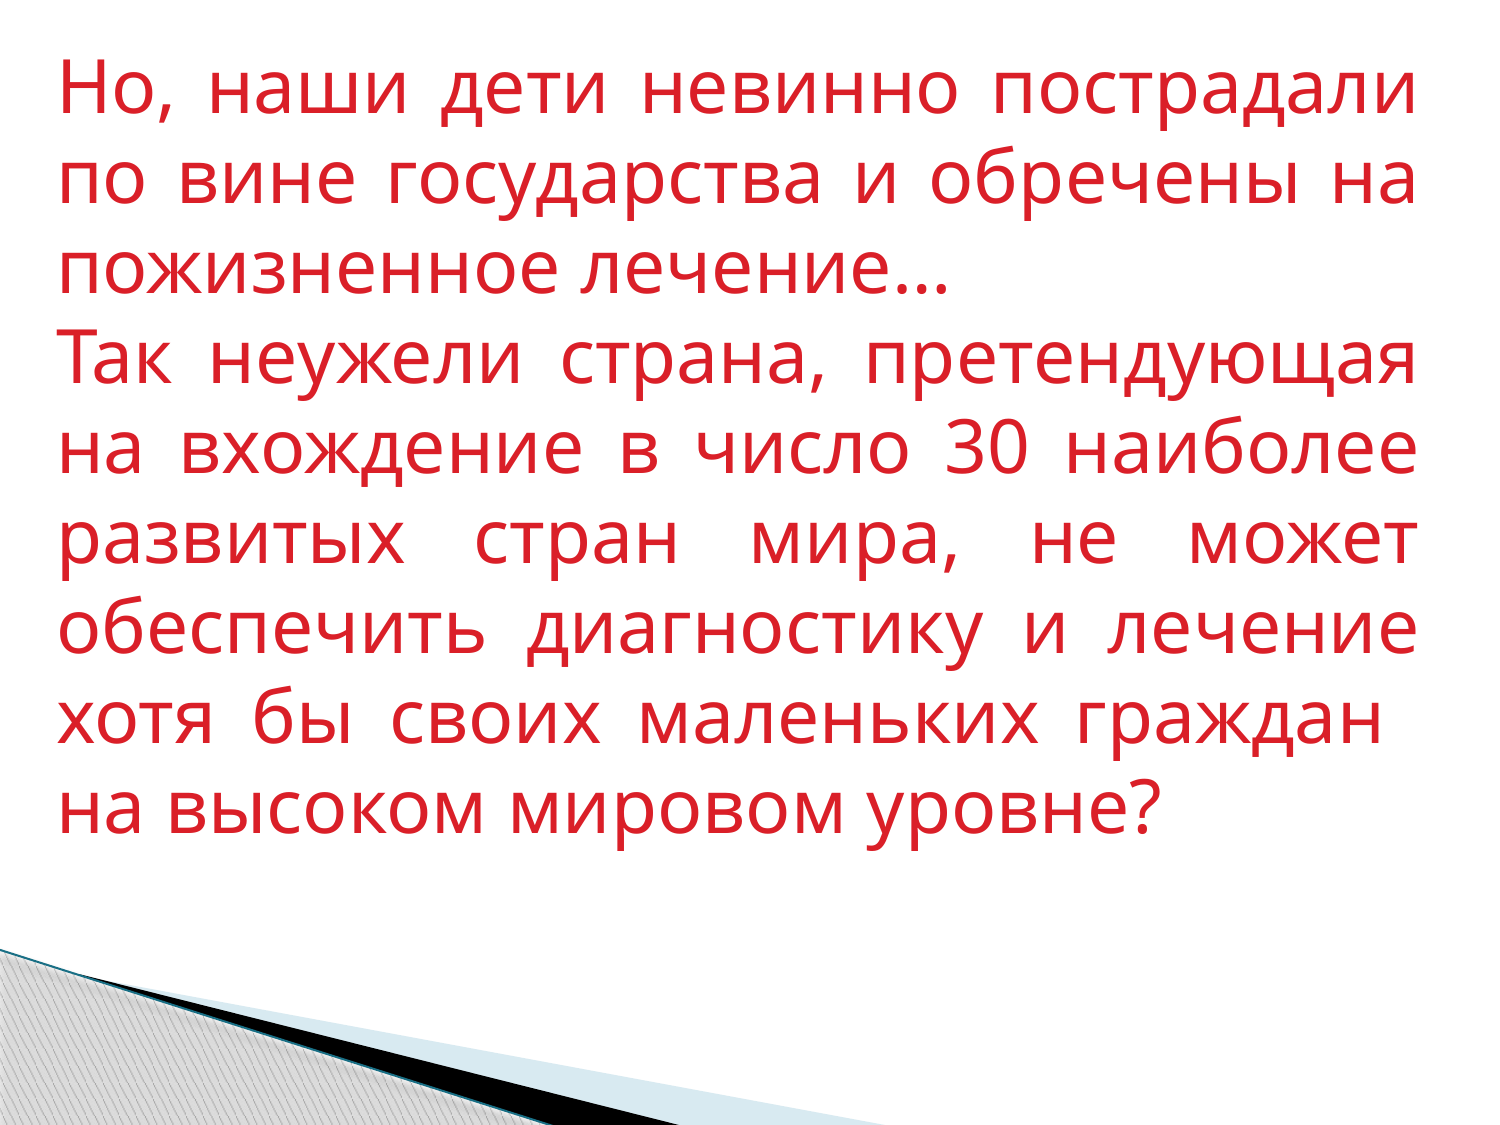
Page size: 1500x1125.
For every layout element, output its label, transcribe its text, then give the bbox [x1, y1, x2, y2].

text_box Но, наши дети невинно пострадали по вине государства и обречены на пожизненное лечение… Так неужели страна, претендующая на вхождение в число 30 наиболее развитых стран мира, не может обеспечить диагностику и лечение хотя бы своих маленьких граждан на высоком мировом уровне? [41, 30, 1436, 856]
